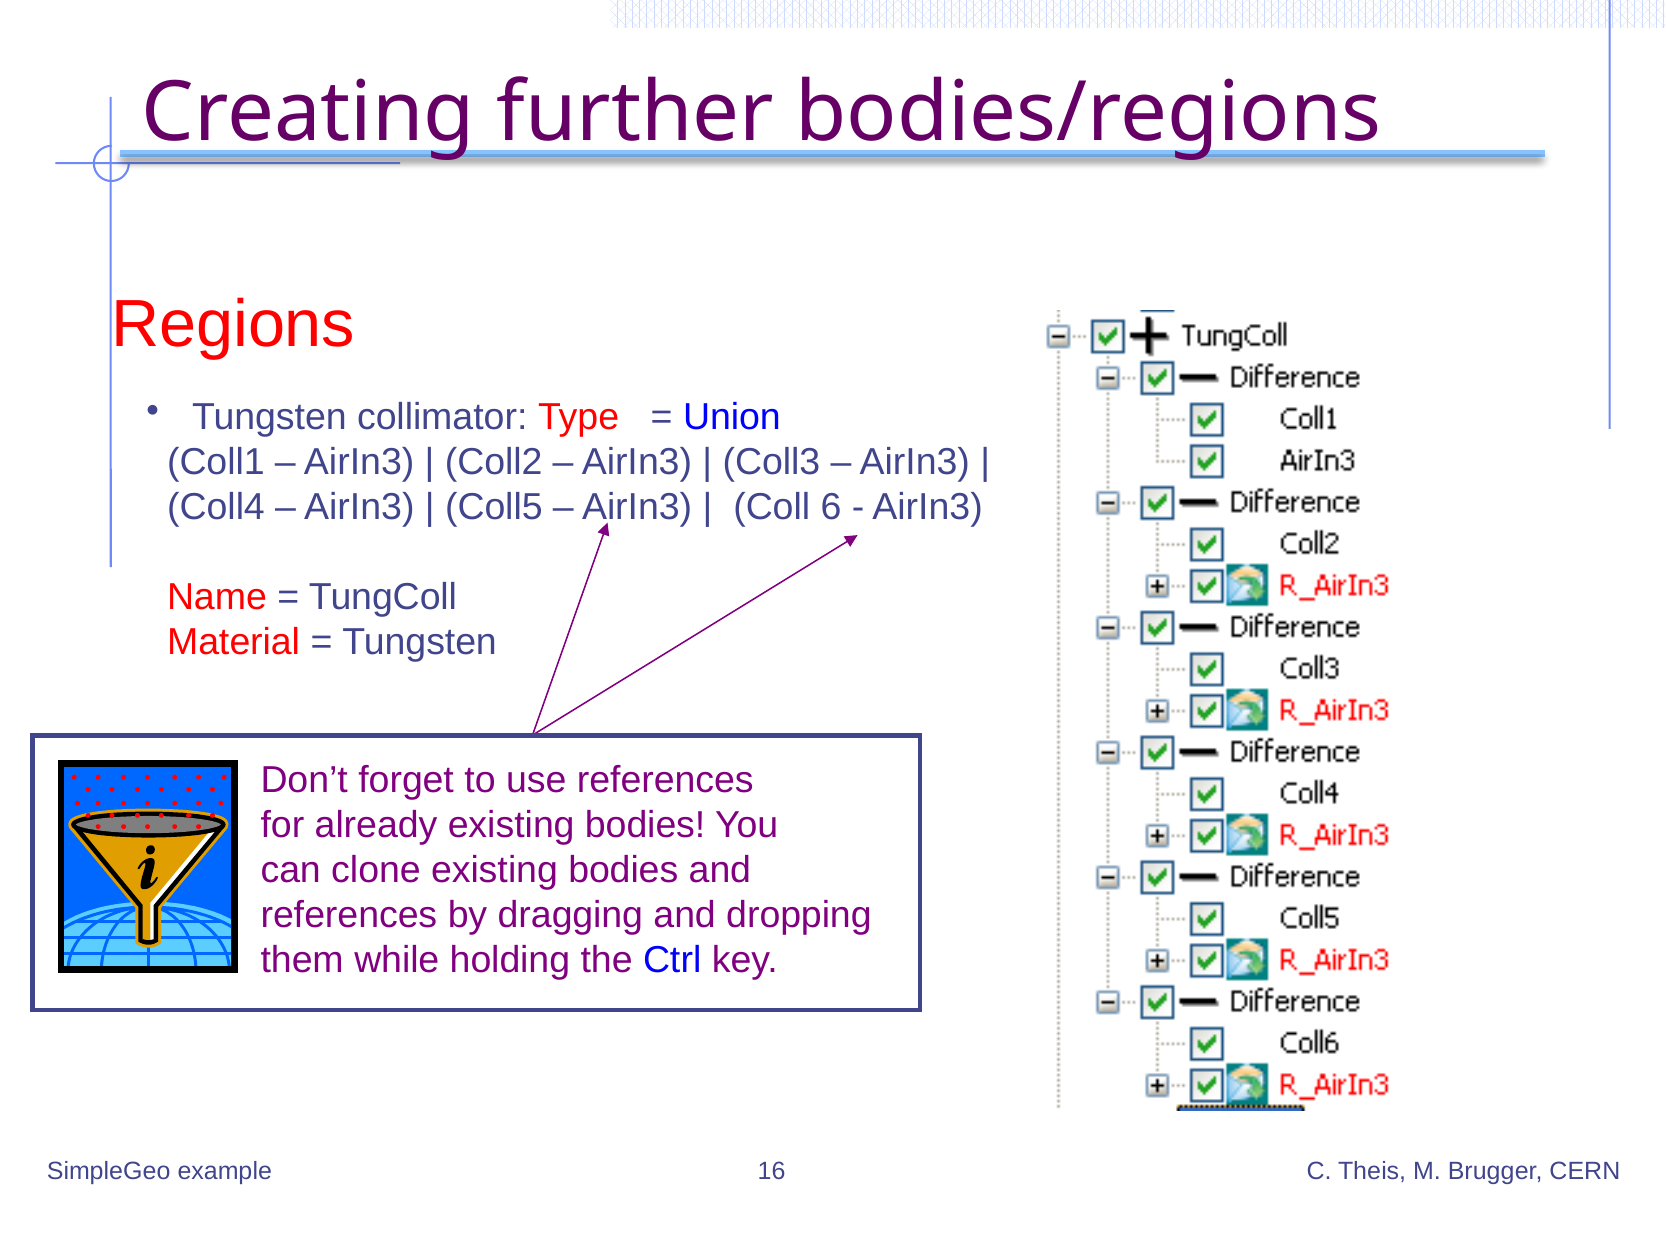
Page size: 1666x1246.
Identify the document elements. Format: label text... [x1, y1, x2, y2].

footer [30, 1165, 496, 1222]
text_box Tungsten collimator: Type = Union (Coll1 – AirIn3) | (Coll2 – AirIn3) | (Coll3 – AirIn3) | (Coll4 – AirIn3) | (Coll5 – AirIn3) | (Coll 6 - AirIn3) Name = TungColl Material = Tungsten [131, 385, 1017, 670]
picture [57, 759, 238, 973]
title Creating further bodies/regions [124, 54, 1541, 167]
text_box Regions [96, 272, 371, 368]
text_box [532, 522, 610, 734]
text_box [532, 535, 858, 735]
picture [1032, 309, 1425, 1111]
text_box [32, 735, 920, 1011]
